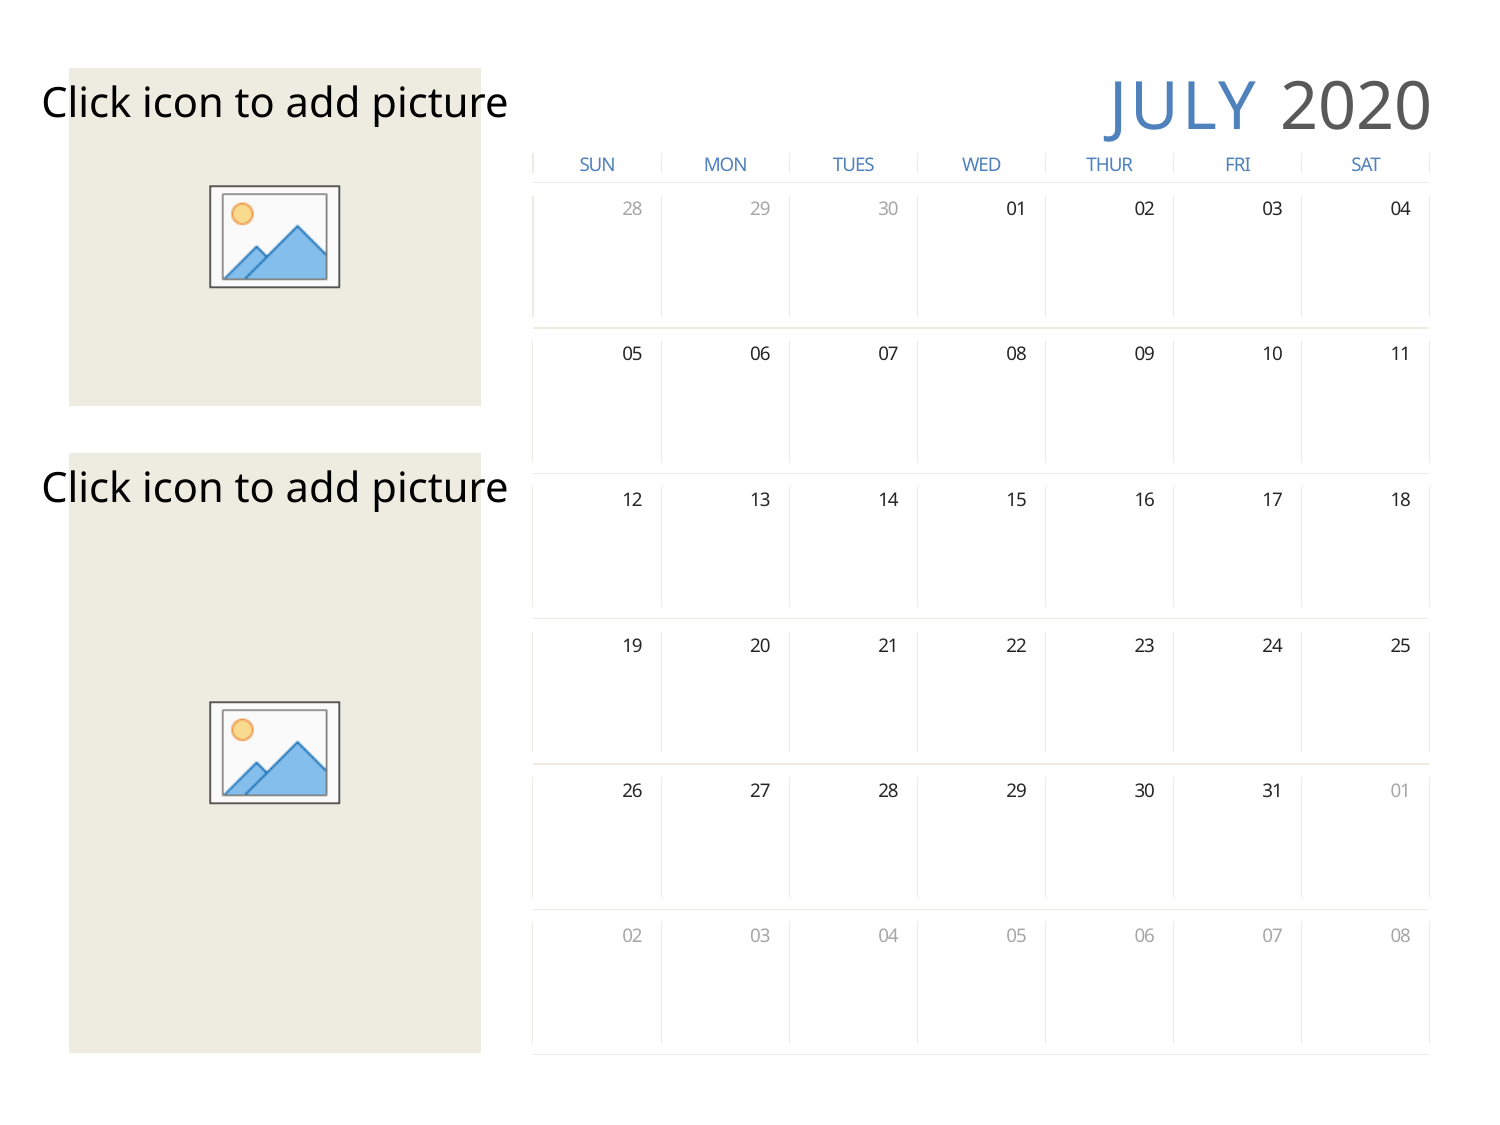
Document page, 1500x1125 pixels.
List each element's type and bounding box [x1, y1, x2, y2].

picture [68, 68, 482, 406]
picture [68, 453, 482, 1054]
